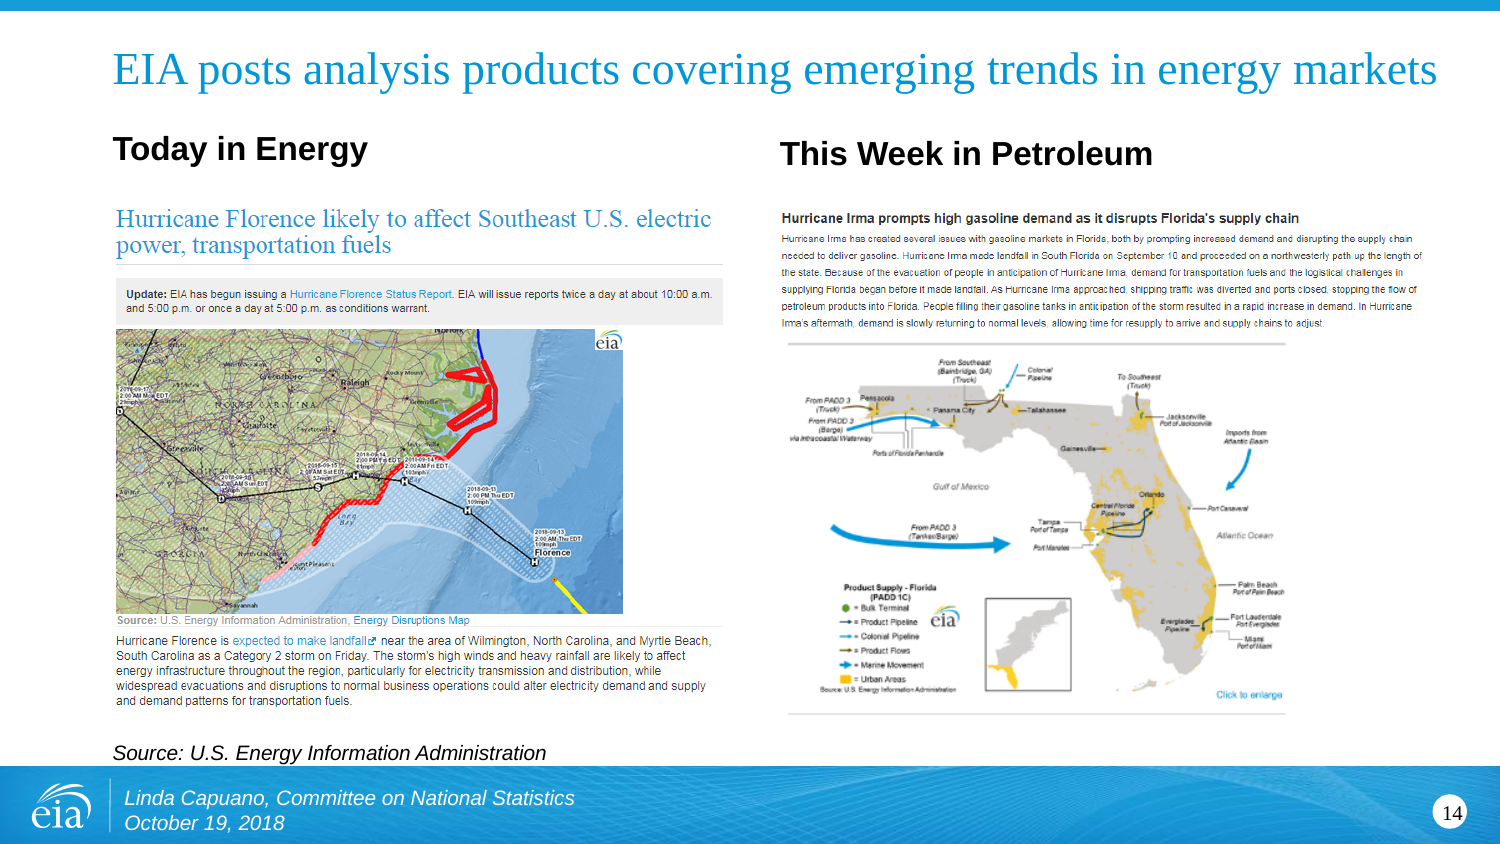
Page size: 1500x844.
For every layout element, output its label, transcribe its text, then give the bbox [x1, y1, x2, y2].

list This Week in Petroleum [765, 109, 1425, 173]
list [107, 202, 725, 711]
list Today in Energy [112, 108, 758, 168]
picture [778, 333, 1303, 722]
footer Linda Capuano, Committee on National Statistics October 19, 2018 [109, 786, 628, 835]
title EIA posts analysis products covering emerging trends in energy markets [112, 33, 1471, 95]
picture [0, 766, 1500, 844]
slide_number 14 [1421, 789, 1485, 835]
list Source: U.S. Energy Information Administration [112, 731, 1425, 766]
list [774, 208, 1435, 334]
